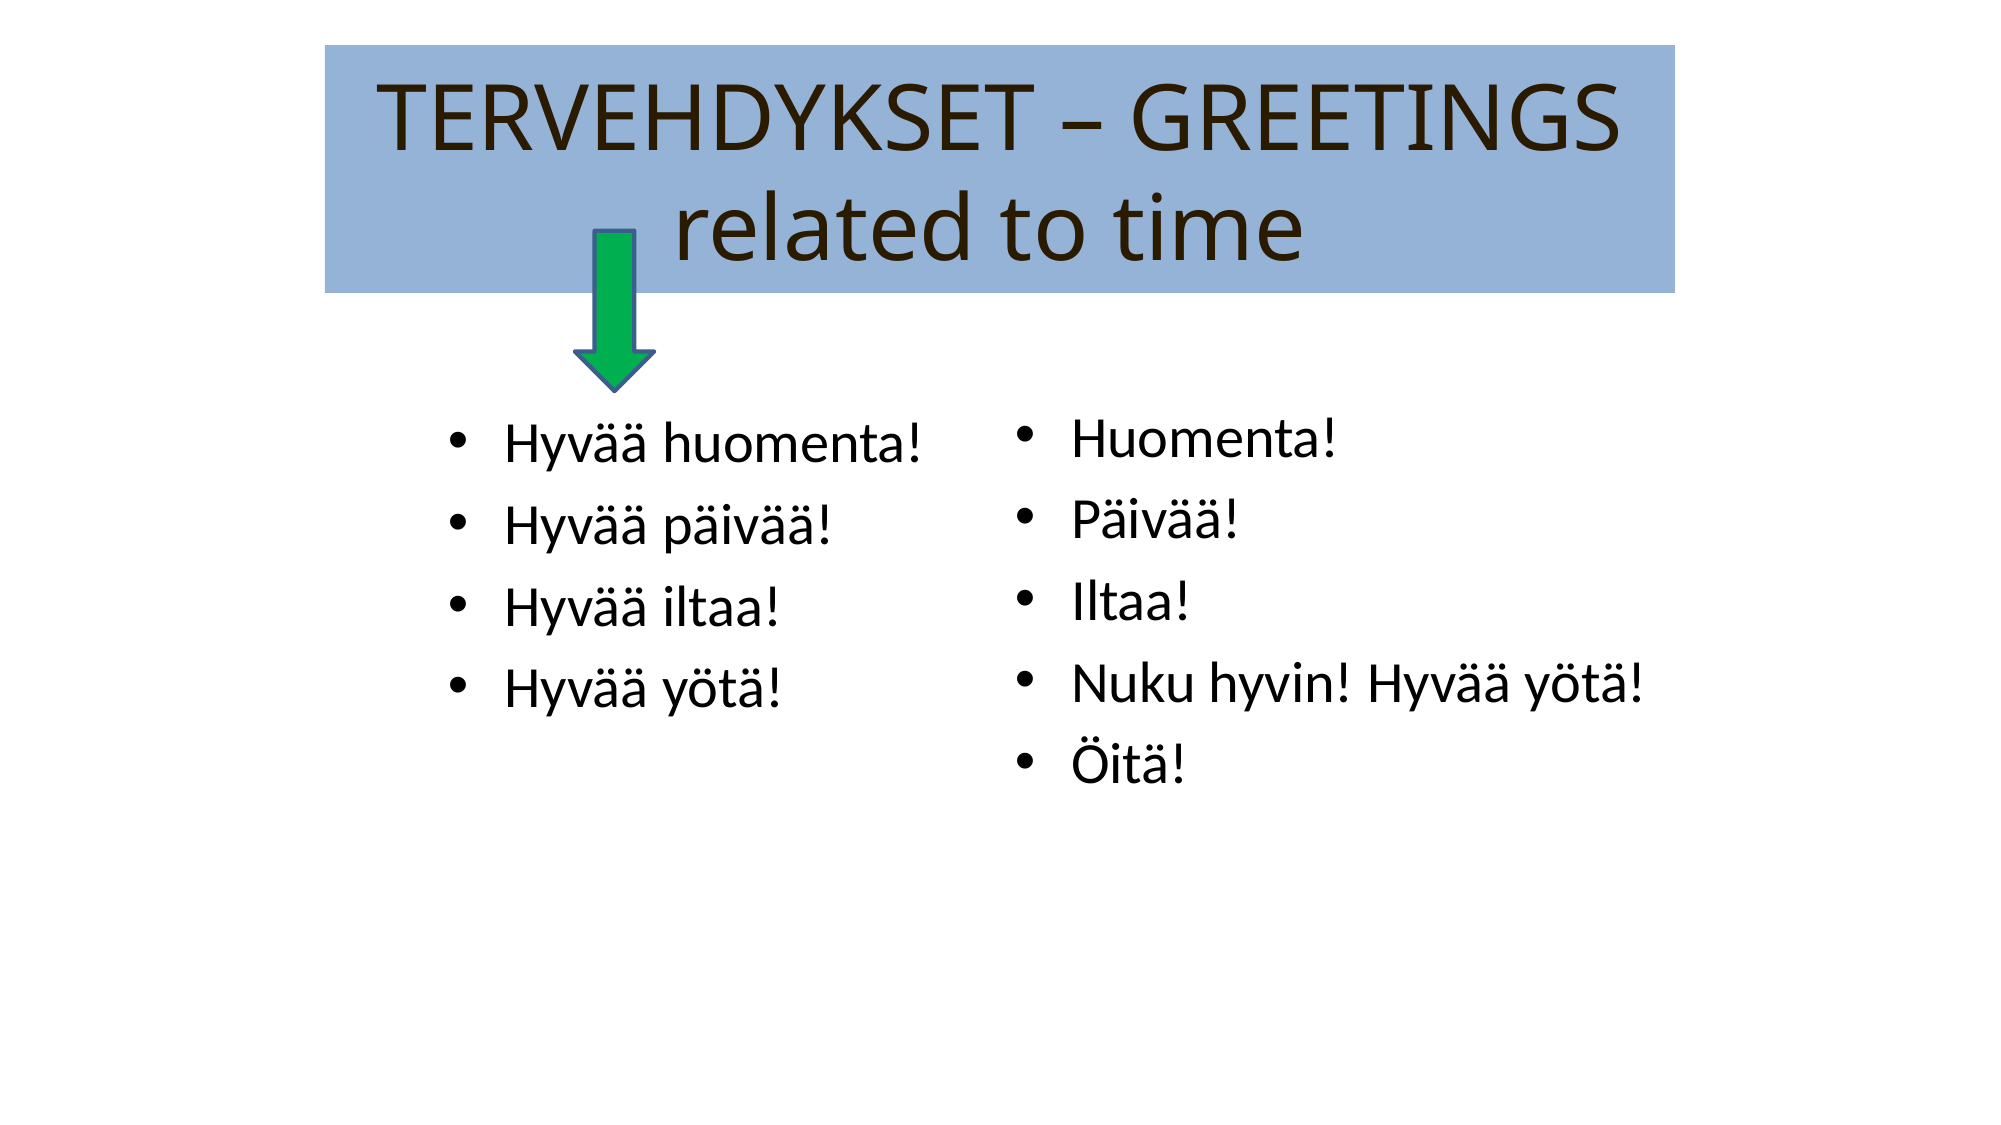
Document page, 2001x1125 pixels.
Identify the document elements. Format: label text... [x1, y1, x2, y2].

list Hyvää huomenta! Hyvää päivää! Hyvää iltaa! Hyvää yötä! [432, 397, 999, 1125]
text_box [572, 228, 657, 394]
title TERVEHDYKSET – GREETINGS related to time [324, 45, 1675, 293]
list Huomenta! Päivää! Iltaa! Nuku hyvin! Hyvää yötä! Öitä! [999, 391, 1704, 1125]
